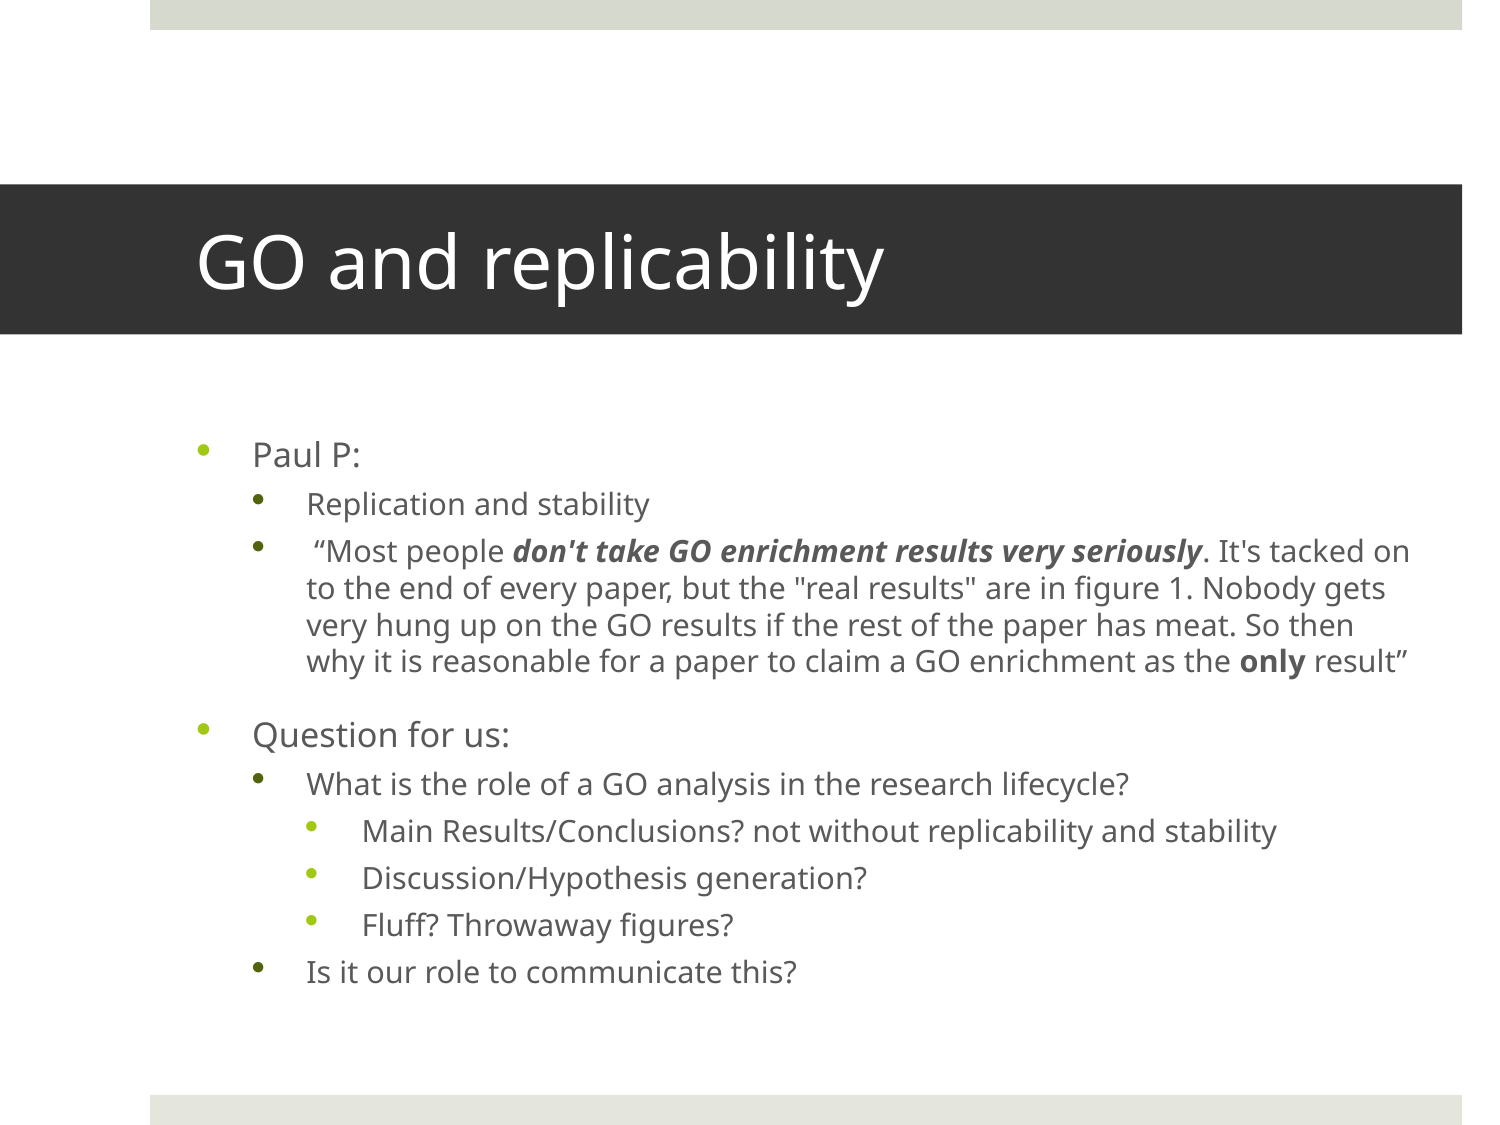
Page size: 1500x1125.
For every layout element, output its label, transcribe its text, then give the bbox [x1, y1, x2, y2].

title GO and replicability [0, 184, 1463, 335]
list Paul P: Replication and stability “Most people don't take GO enrichment results very seriously. It's tacked on to the end of every paper, but the "real results" are in figure 1. Nobody gets very hung up on the GO results if the rest of the paper has meat. So then why it is reasonable for a paper to claim a GO enrichment as the only result” Question for us: What is the role of a GO analysis in the research lifecycle? Main Results/Conclusions? not without replicability and stability Discussion/Hypothesis generation? Fluff? Throwaway figures? Is it our role to communicate this? [182, 425, 1432, 1028]
